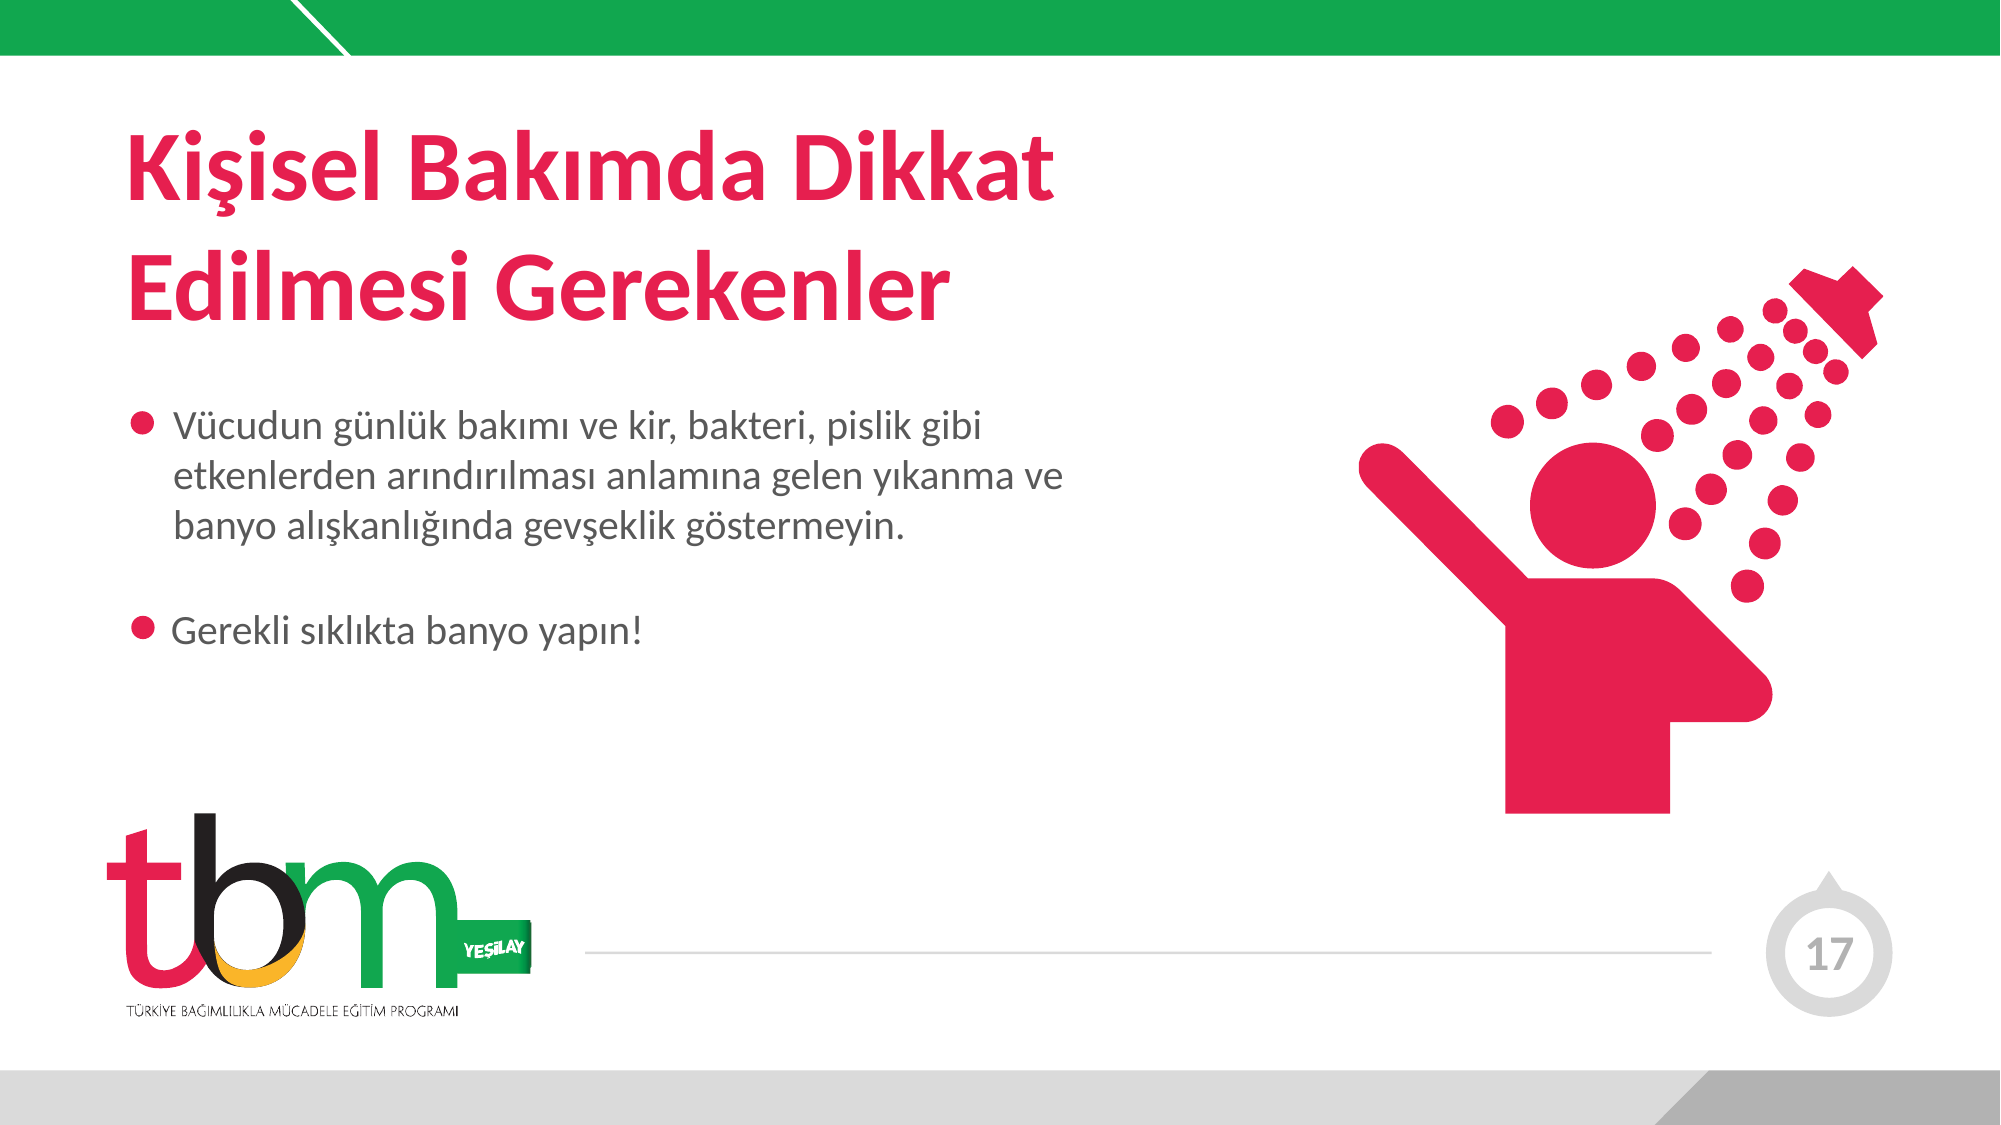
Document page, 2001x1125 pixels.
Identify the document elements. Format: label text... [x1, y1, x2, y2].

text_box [130, 390, 1085, 558]
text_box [0, 0, 2000, 56]
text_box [0, 813, 2000, 1125]
picture [1358, 265, 1884, 814]
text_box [131, 595, 662, 661]
text_box Kişisel Bakımda Dikkat Edilmesi Gerekenler [111, 93, 1073, 348]
